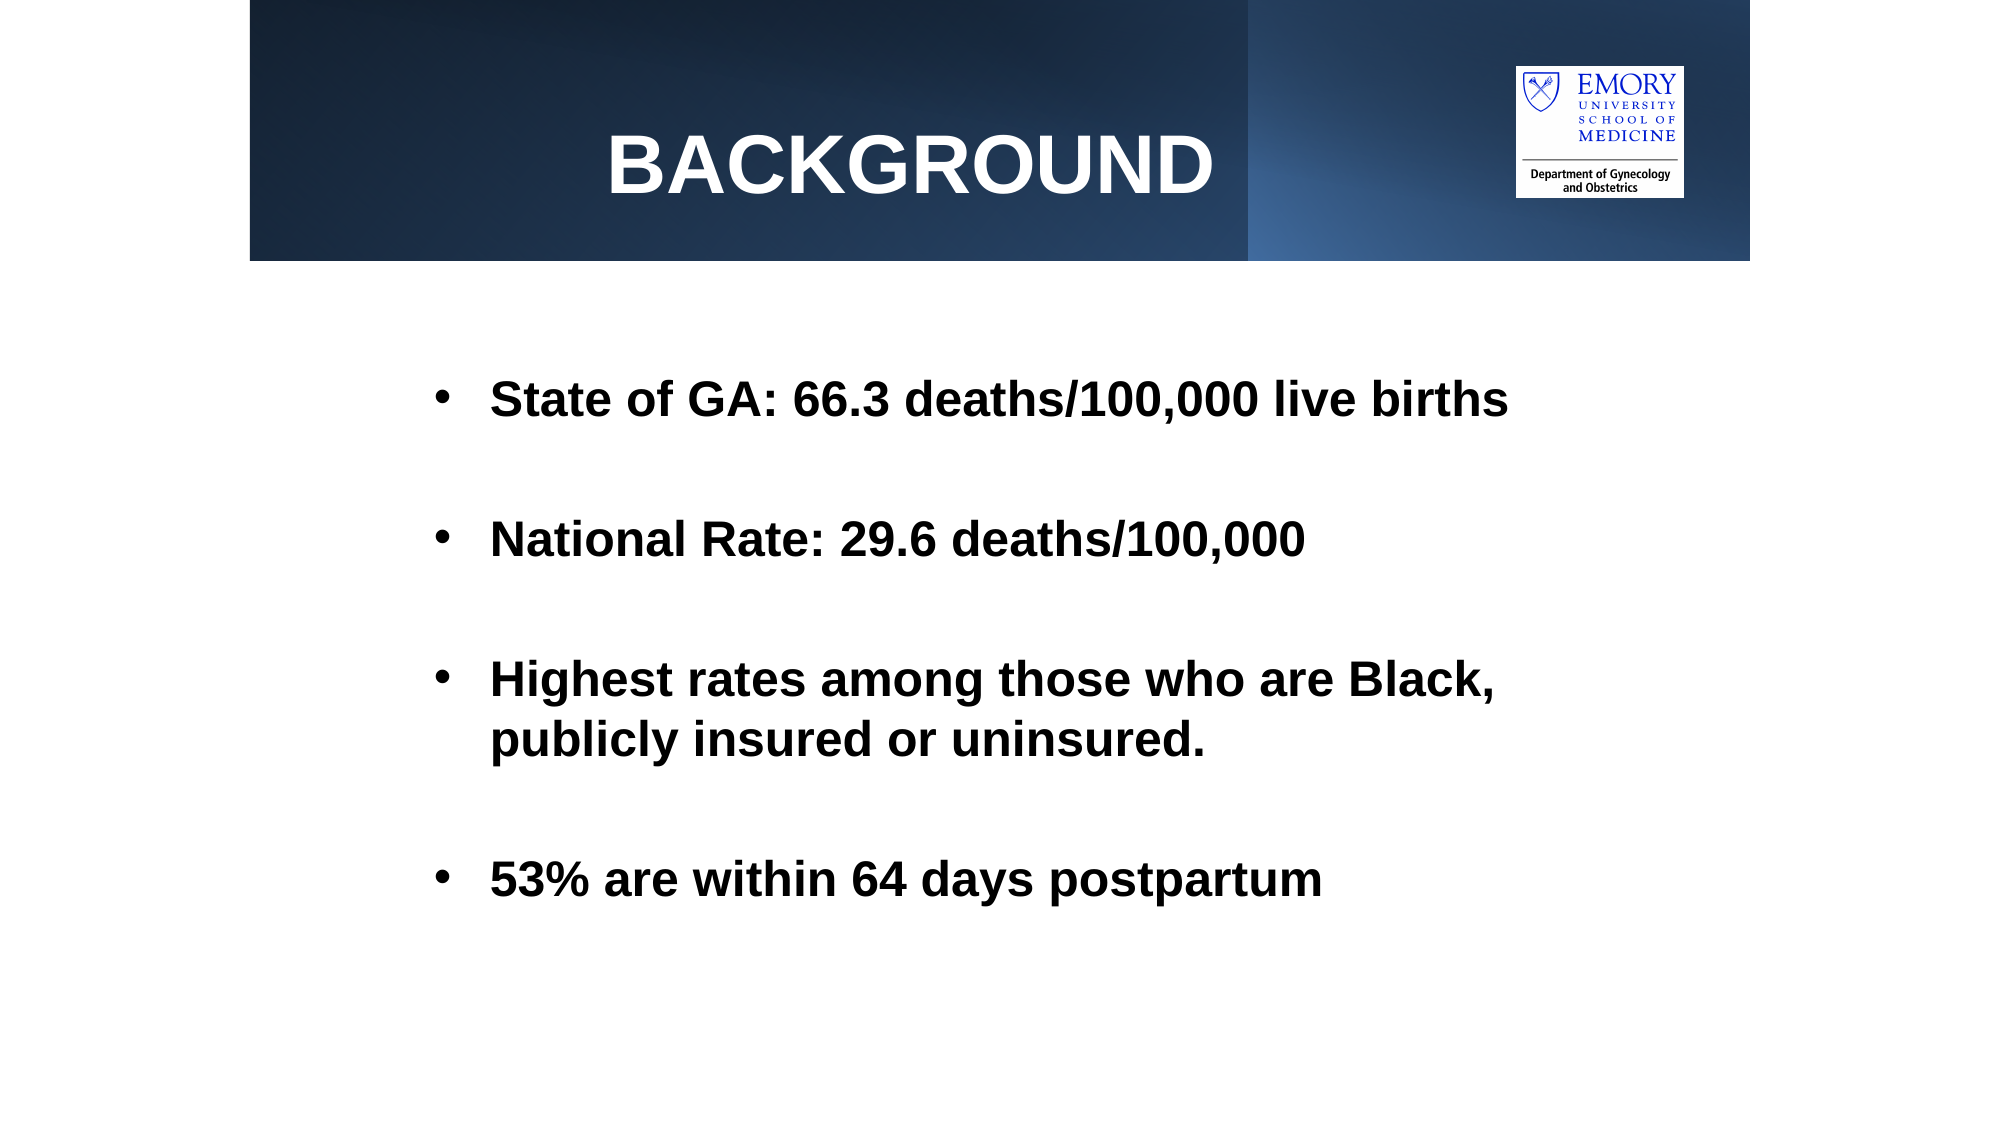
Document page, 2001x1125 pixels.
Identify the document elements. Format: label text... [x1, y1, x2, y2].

title [343, 45, 1562, 216]
text_box BACKGROUND [425, 103, 1406, 219]
text_box [248, 0, 304, 263]
picture [1515, 66, 1684, 199]
list State of GA: 66.3 deaths/100,000 live births National Rate: 29.6 deaths/100,000 Highest rates among those who are Black, publicly insured or uninsured. 53% are within 64 days postpartum [418, 417, 1616, 1022]
text_box [304, 0, 1752, 264]
text_box [248, 263, 1752, 1125]
